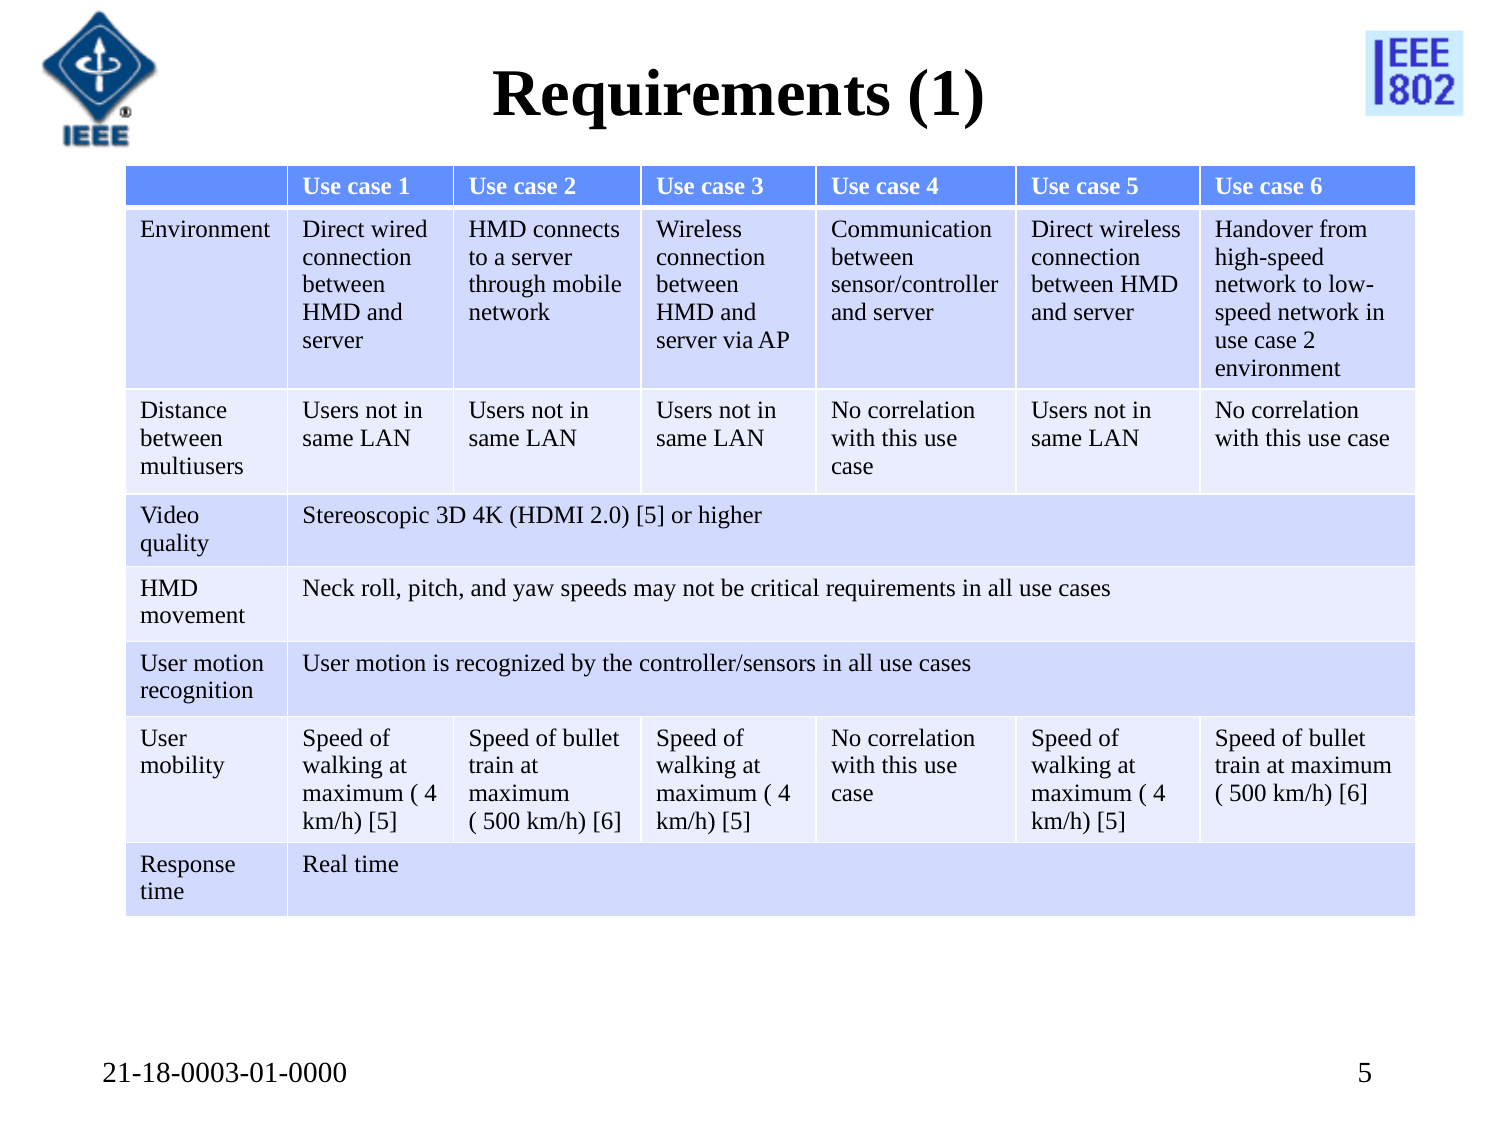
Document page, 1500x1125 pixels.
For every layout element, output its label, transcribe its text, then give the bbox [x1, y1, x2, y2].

title Requirements (1) [69, 37, 1427, 150]
slide_number 5 [1275, 1050, 1388, 1113]
picture [37, 9, 162, 150]
footer 21-18-0003-01-0000 [62, 1050, 388, 1098]
picture [1351, 12, 1475, 141]
